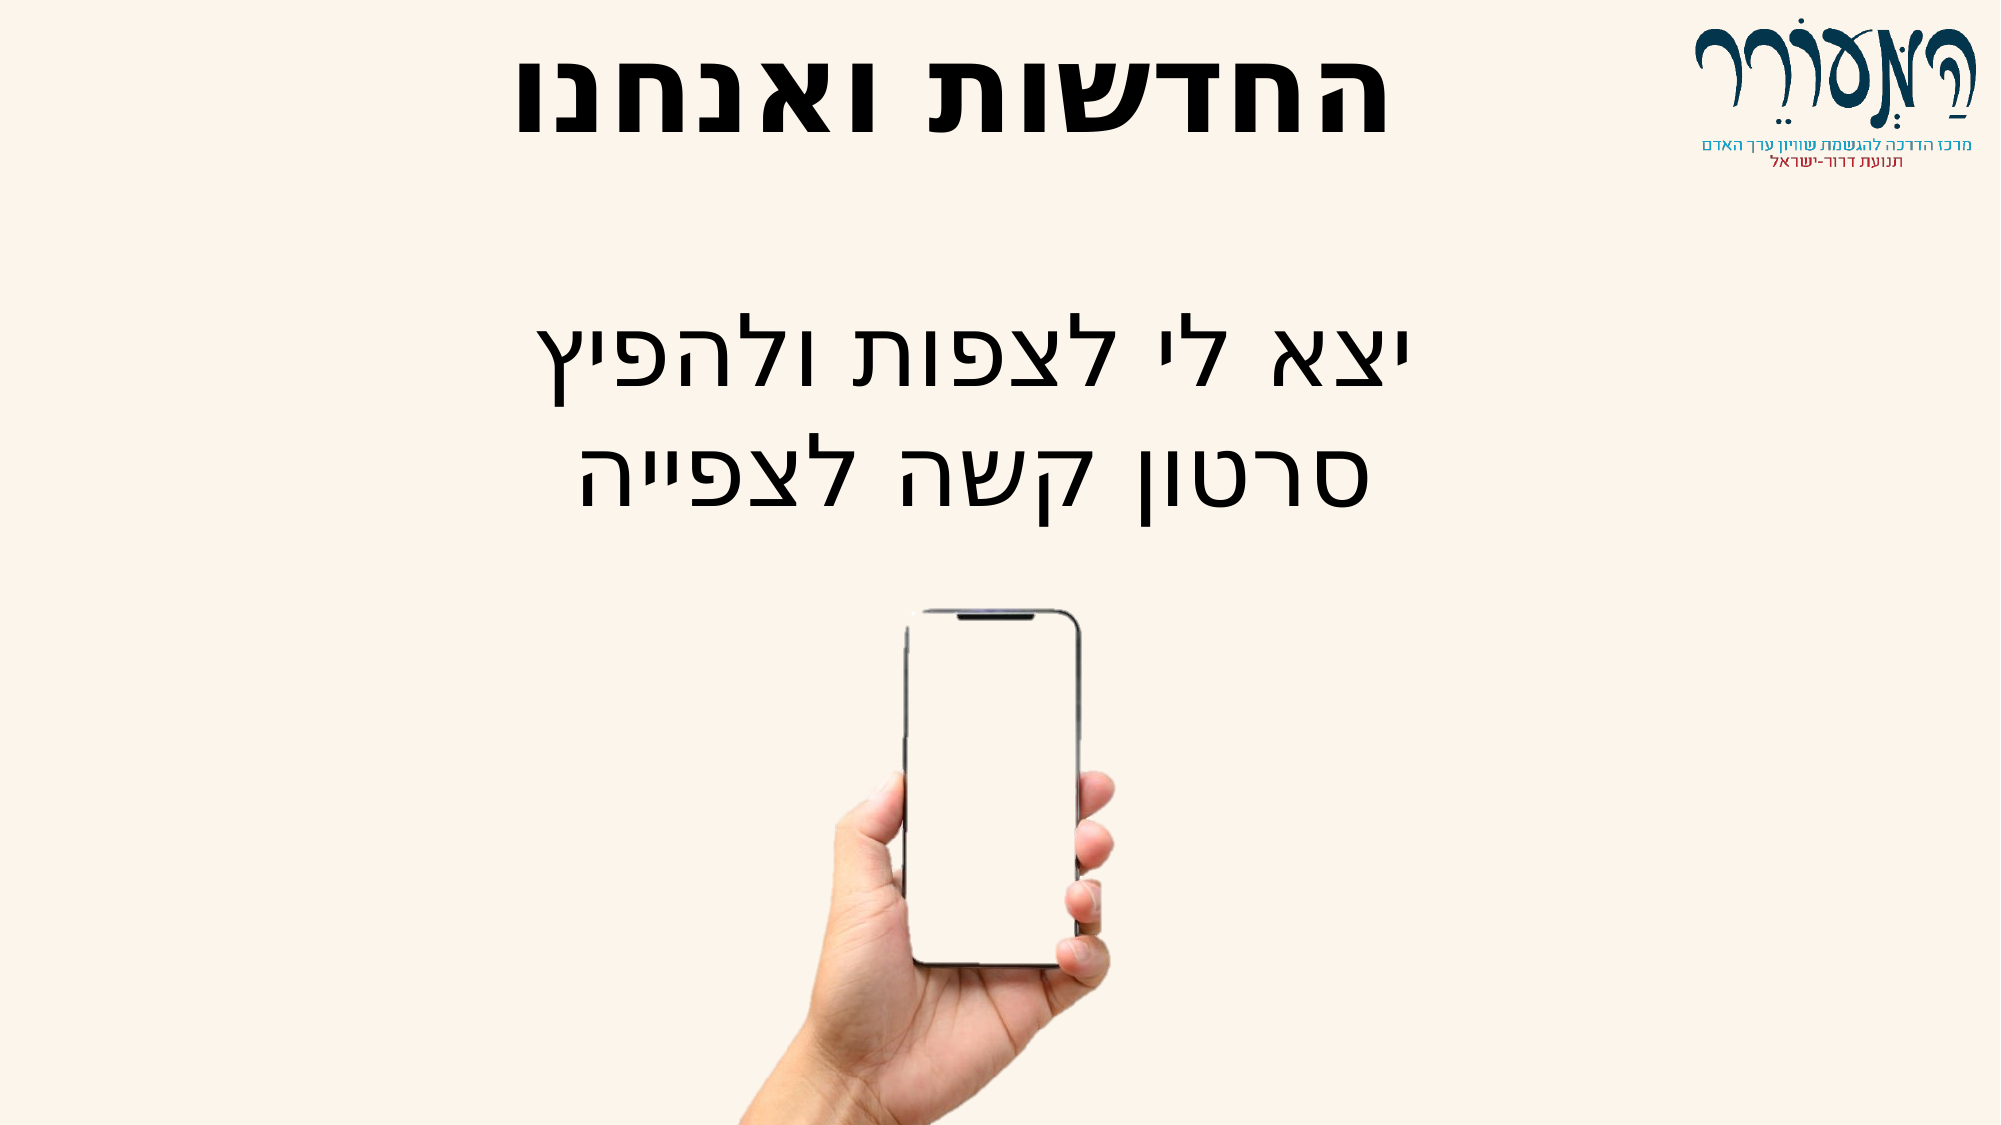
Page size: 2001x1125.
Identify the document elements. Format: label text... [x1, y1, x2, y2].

picture [730, 554, 1120, 1125]
picture [1642, 0, 2000, 182]
text_box יצא לי לצפות ולהפיץ סרטון קשה לצפייה [136, 278, 1811, 534]
text_box החדשות ואנחנו [199, 0, 1642, 165]
